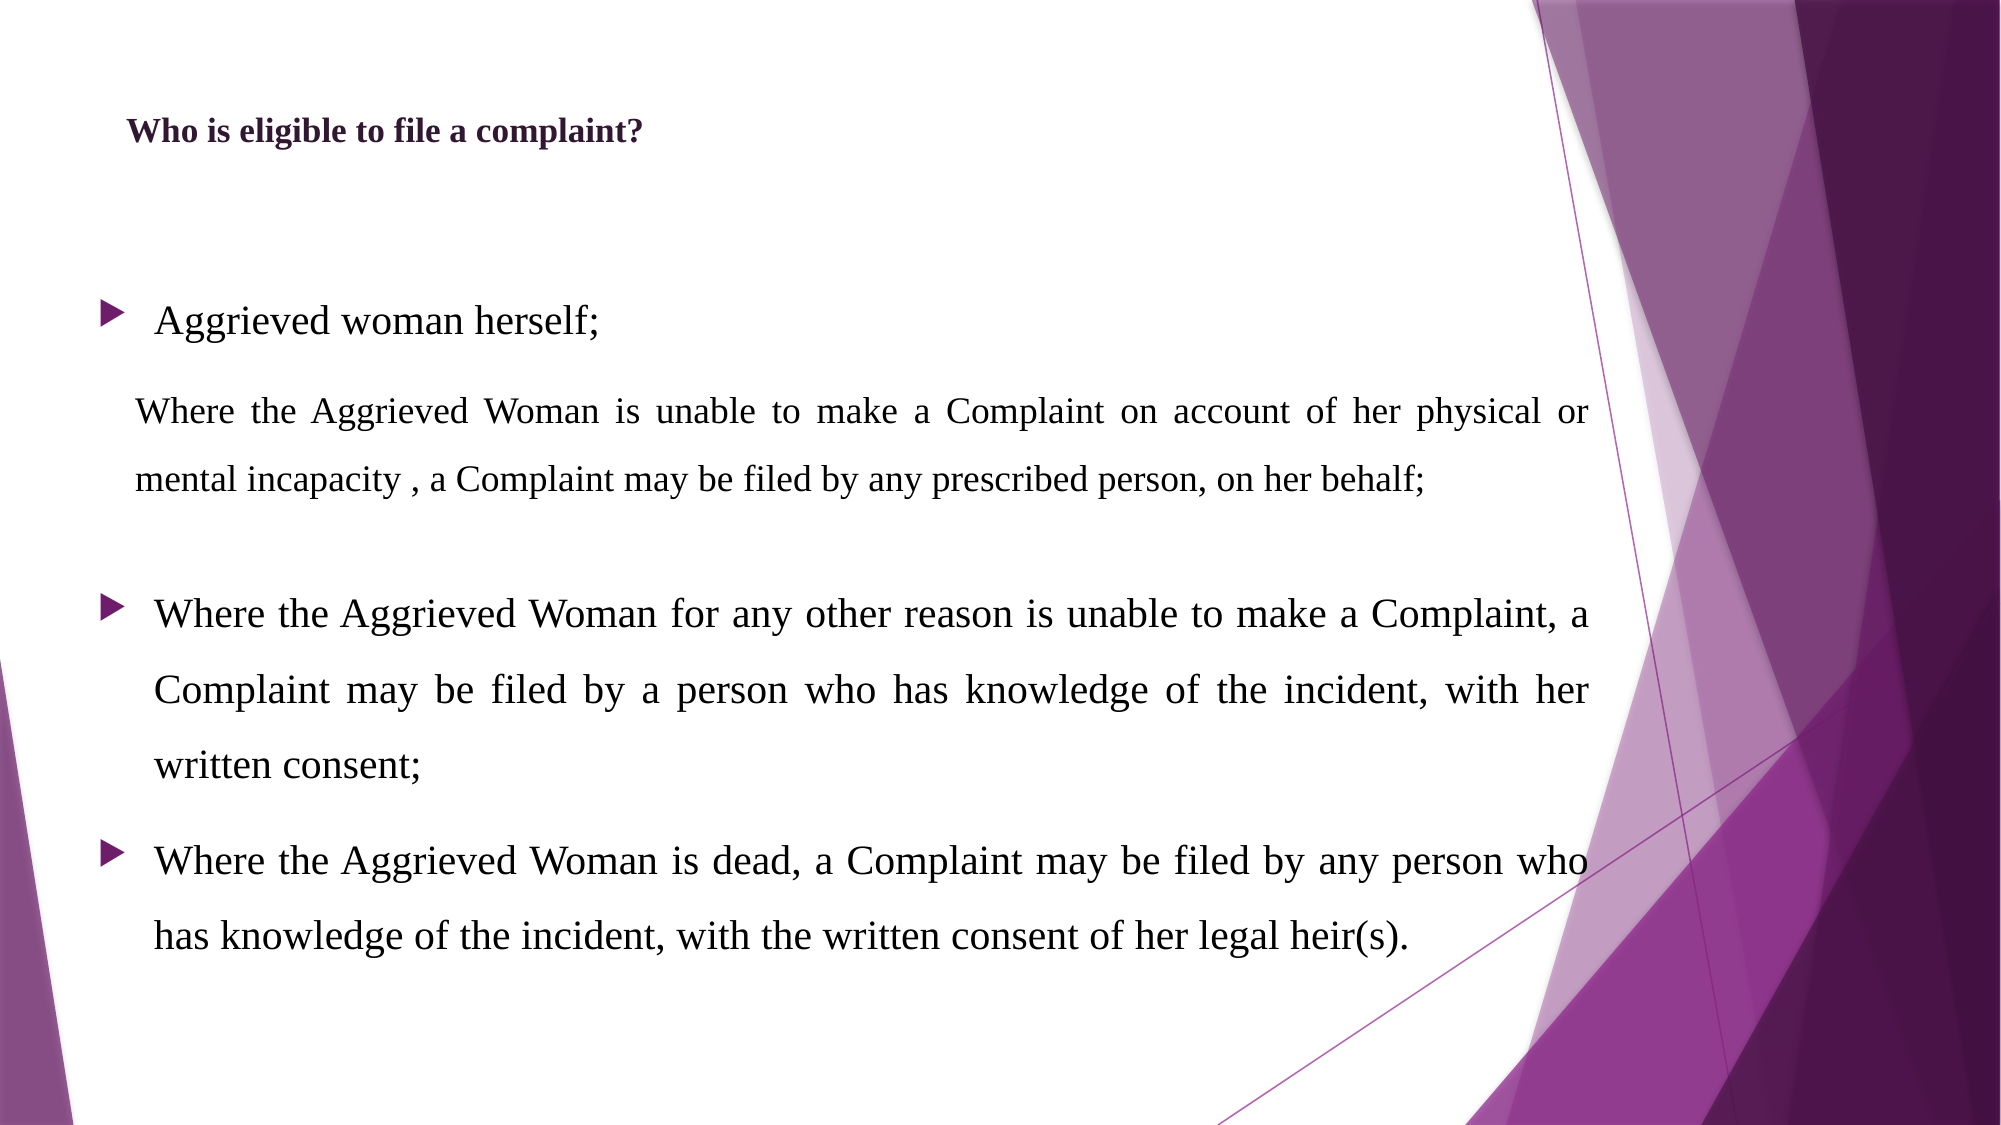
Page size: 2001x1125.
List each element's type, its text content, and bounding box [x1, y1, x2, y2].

title Who is eligible to file a complaint? [111, 99, 1522, 201]
list Aggrieved woman herself; Where the Aggrieved Woman is unable to make a Complaint on account of her physical or mental incapacity , a Complaint may be filed by any prescribed person, on her behalf; Where the Aggrieved Woman for any other reason is unable to make a Complaint, a Complaint may be filed by a person who has knowledge of the incident, with her written consent; Where the Aggrieved Woman is dead, a Complaint may be filed by any person who has knowledge of the incident, with the written consent of her legal heir(s). [82, 260, 1606, 991]
